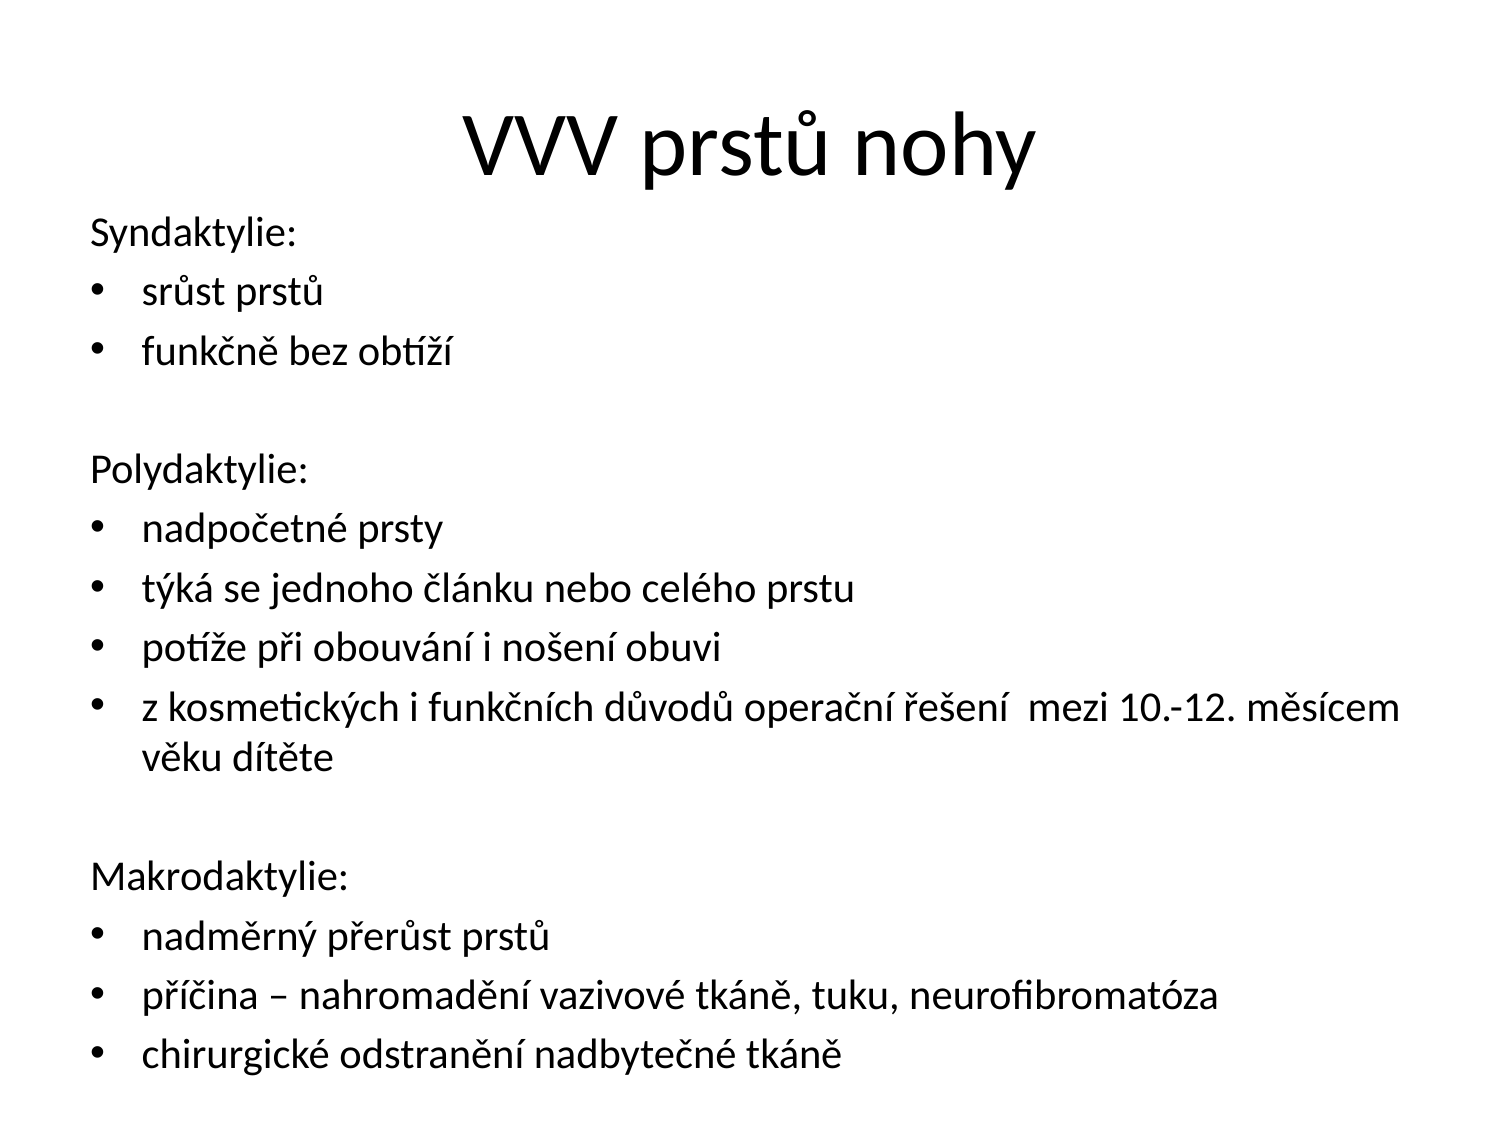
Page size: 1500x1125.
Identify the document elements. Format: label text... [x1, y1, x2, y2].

title VVV prstů nohy [75, 45, 1425, 196]
list Syndaktylie: srůst prstů funkčně bez obtíží Polydaktylie: nadpočetné prsty týká se jednoho článku nebo celého prstu potíže při obouvání i nošení obuvi z kosmetických i funkčních důvodů operační řešení mezi 10.-12. měsícem věku dítěte Makrodaktylie: nadměrný přerůst prstů příčina – nahromadění vazivové tkáně, tuku, neurofibromatóza chirurgické odstranění nadbytečné tkáně [75, 196, 1425, 1094]
